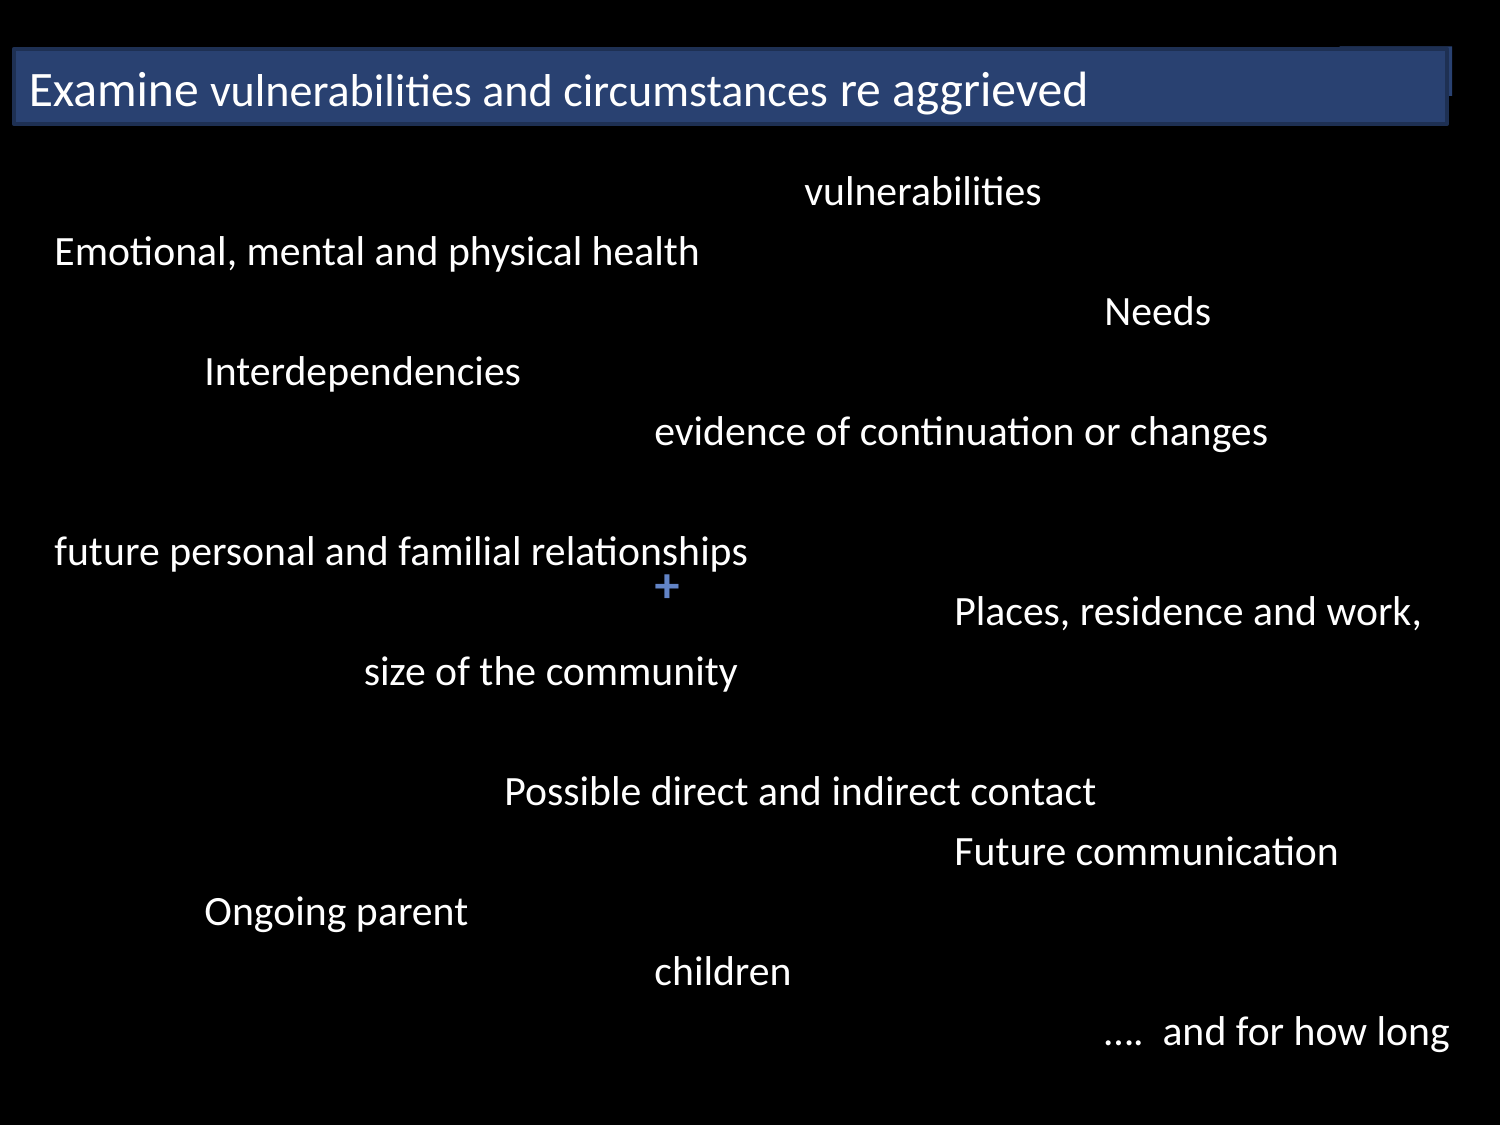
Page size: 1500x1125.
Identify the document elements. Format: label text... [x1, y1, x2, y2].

list vulnerabilities Emotional, mental and physical health Needs Interdependencies evidence of continuation or changes future personal and familial relationships Places, residence and work, size of the community Possible direct and indirect contact Future communication Ongoing parent children …. and for how long [39, 146, 1473, 1079]
title Examine vulnerabilities and circumstances re aggrieved [12, 47, 1449, 126]
